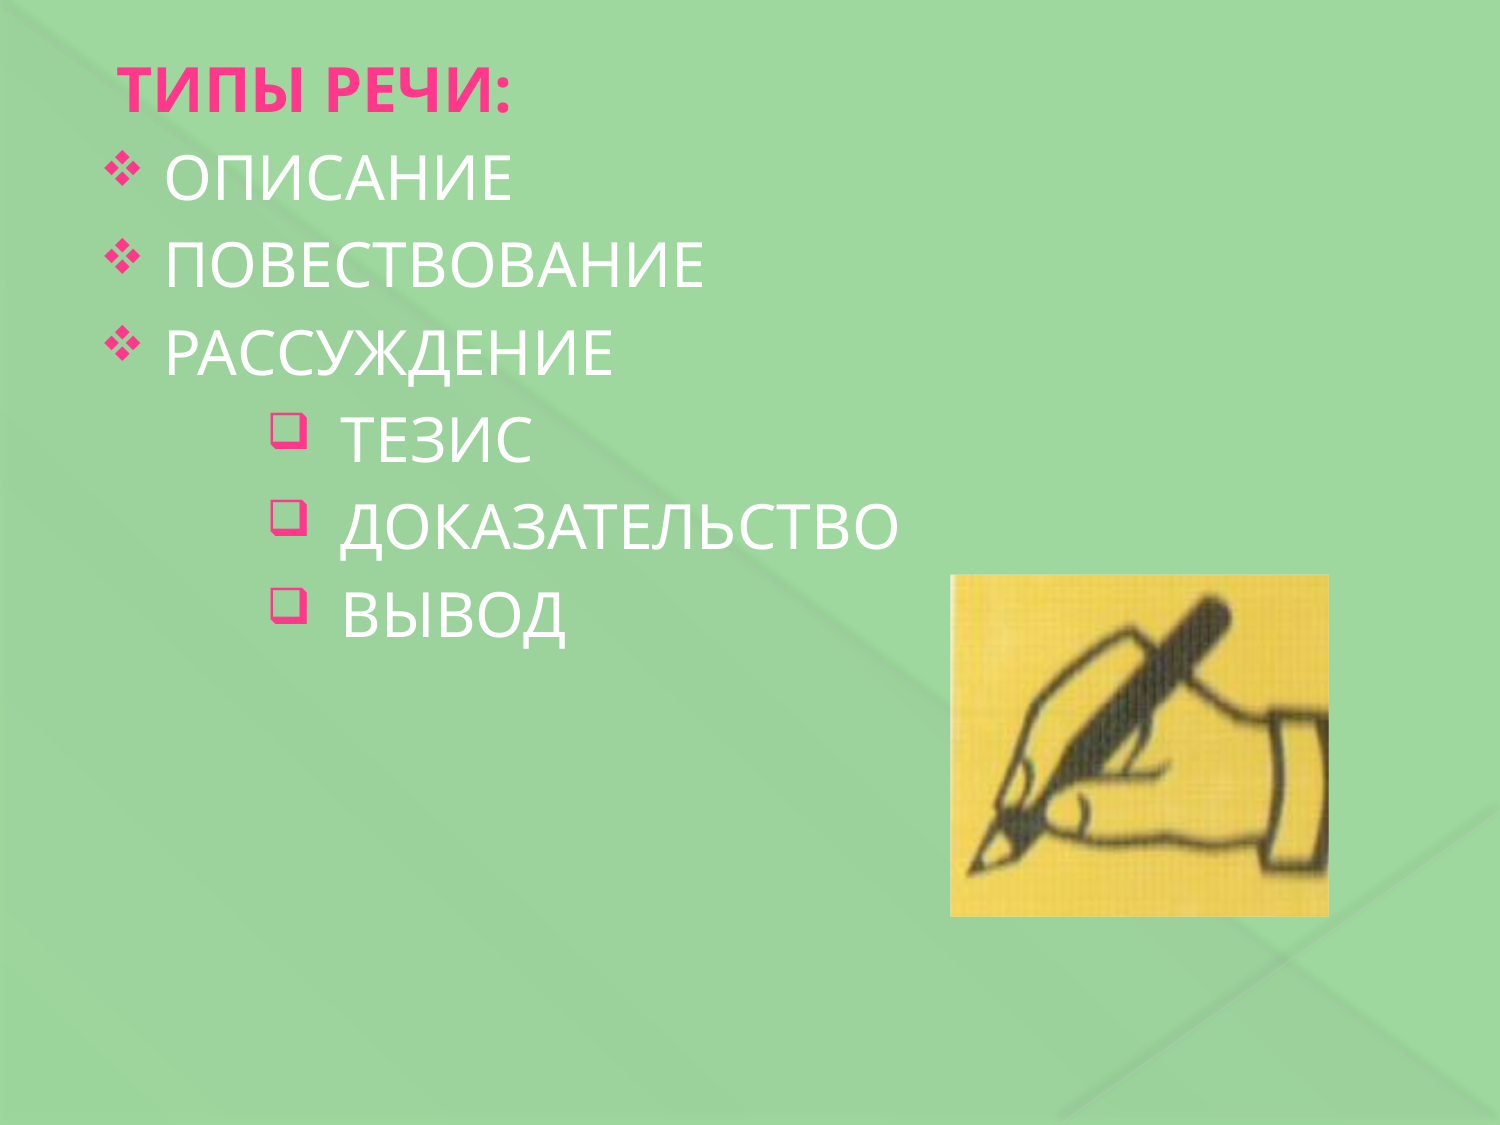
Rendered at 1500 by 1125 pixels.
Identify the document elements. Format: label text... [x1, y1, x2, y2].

list ТИПЫ РЕЧИ: ОПИСАНИЕ ПОВЕСТВОВАНИЕ РАССУЖДЕНИЕ ТЕЗИС ДОКАЗАТЕЛЬСТВО ВЫВОД [75, 42, 1425, 1059]
picture [952, 556, 1328, 935]
